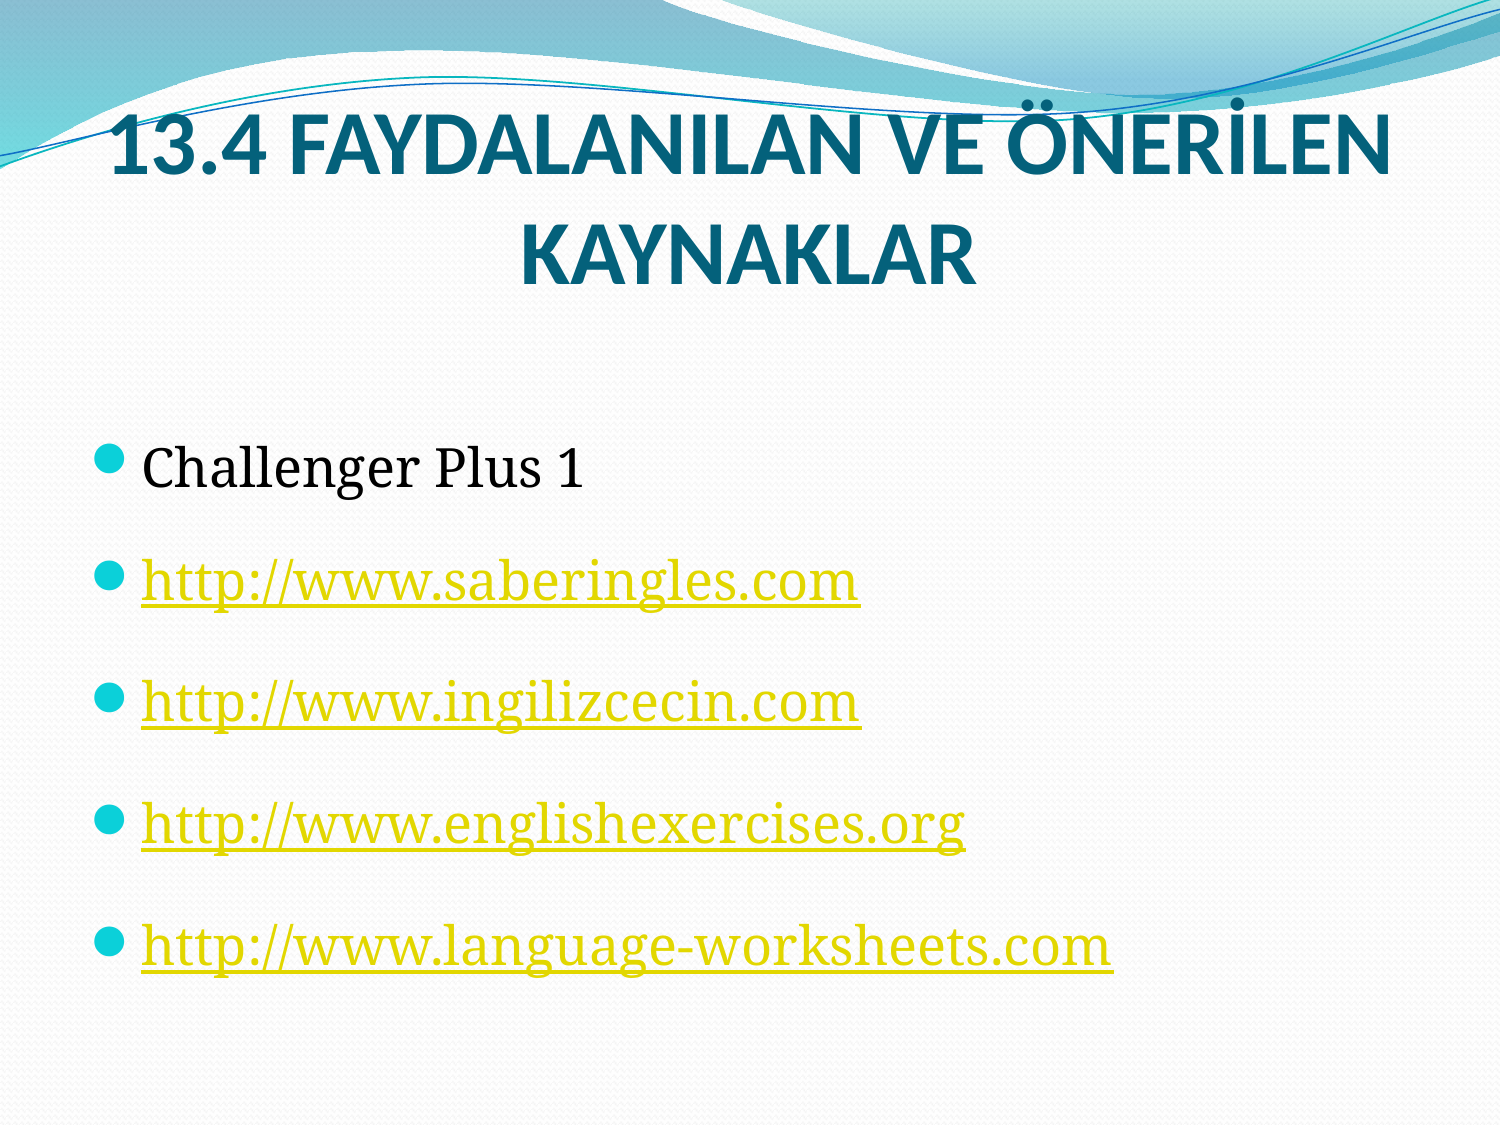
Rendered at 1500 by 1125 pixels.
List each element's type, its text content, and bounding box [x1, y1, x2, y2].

list Challenger Plus 1 http://www.saberingles.com http://www.ingilizcecin.com http://www.englishexercises.org http://www.language-worksheets.com [75, 317, 1425, 1038]
title 13.4 FAYDALANILAN VE ÖNERİLEN KAYNAKLAR [75, 112, 1425, 304]
